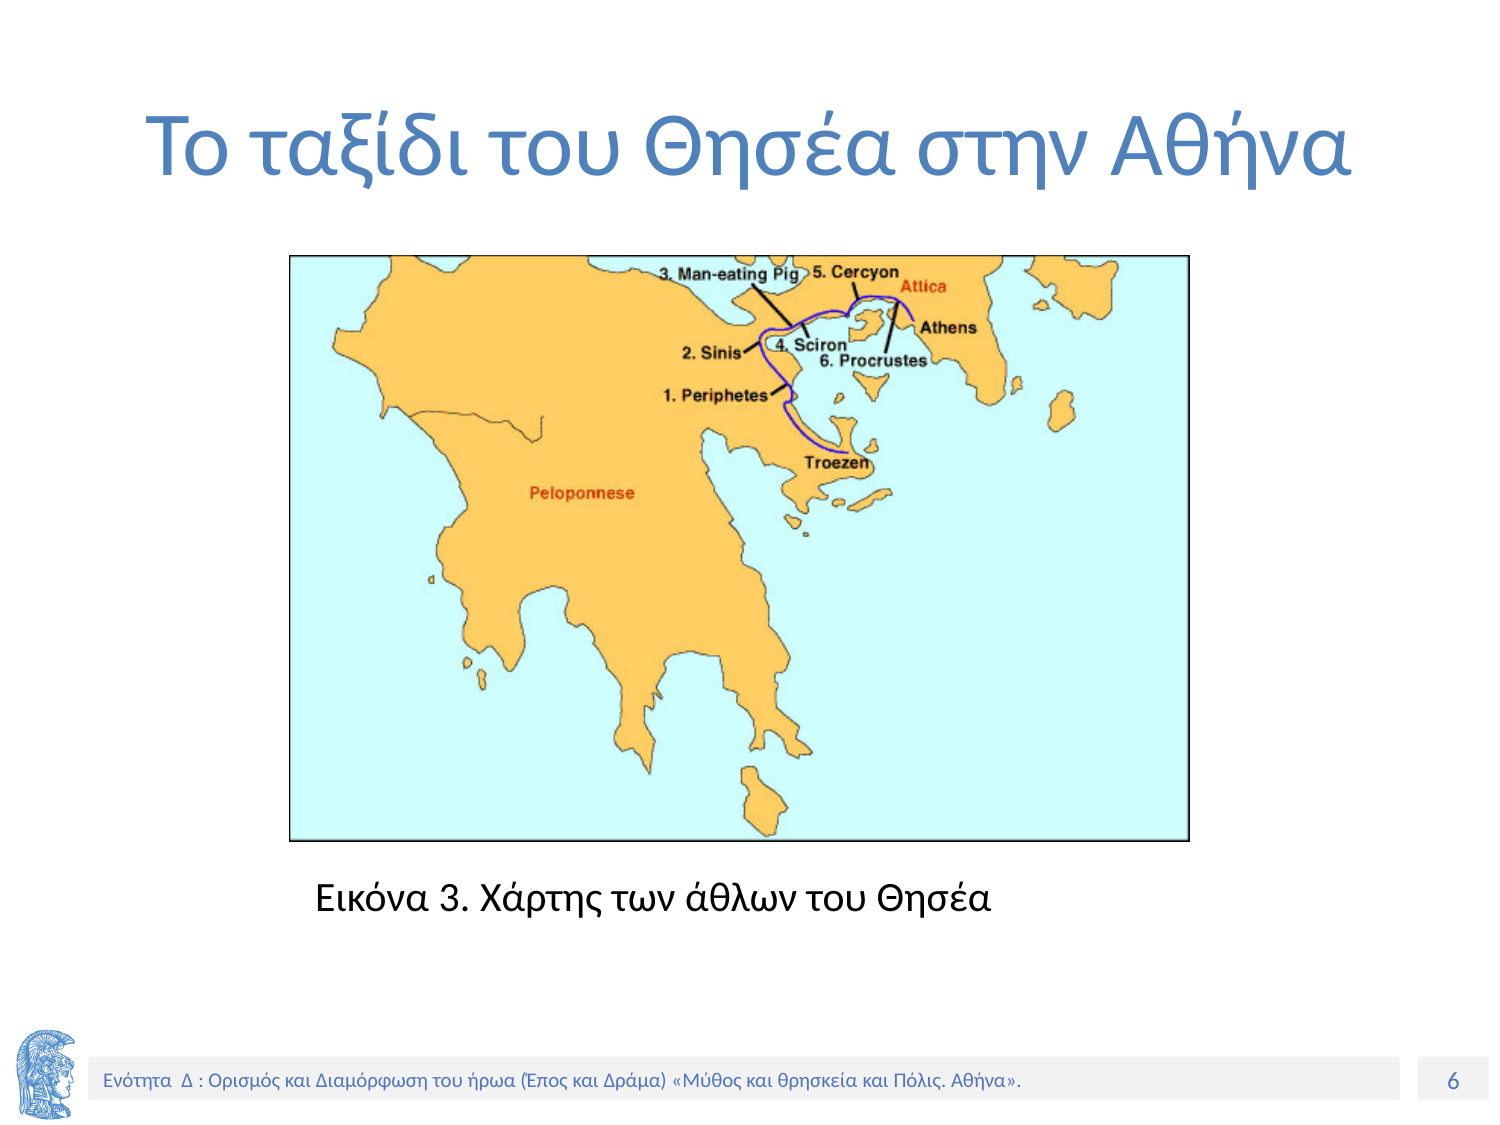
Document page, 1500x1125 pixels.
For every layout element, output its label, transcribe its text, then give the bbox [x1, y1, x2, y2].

picture [277, 231, 1223, 858]
picture [9, 1026, 81, 1120]
title Το ταξίδι του Θησέα στην Αθήνα [75, 44, 1425, 233]
list Εικόνα 3. Χάρτης των άθλων του Θησέα [300, 866, 1200, 969]
